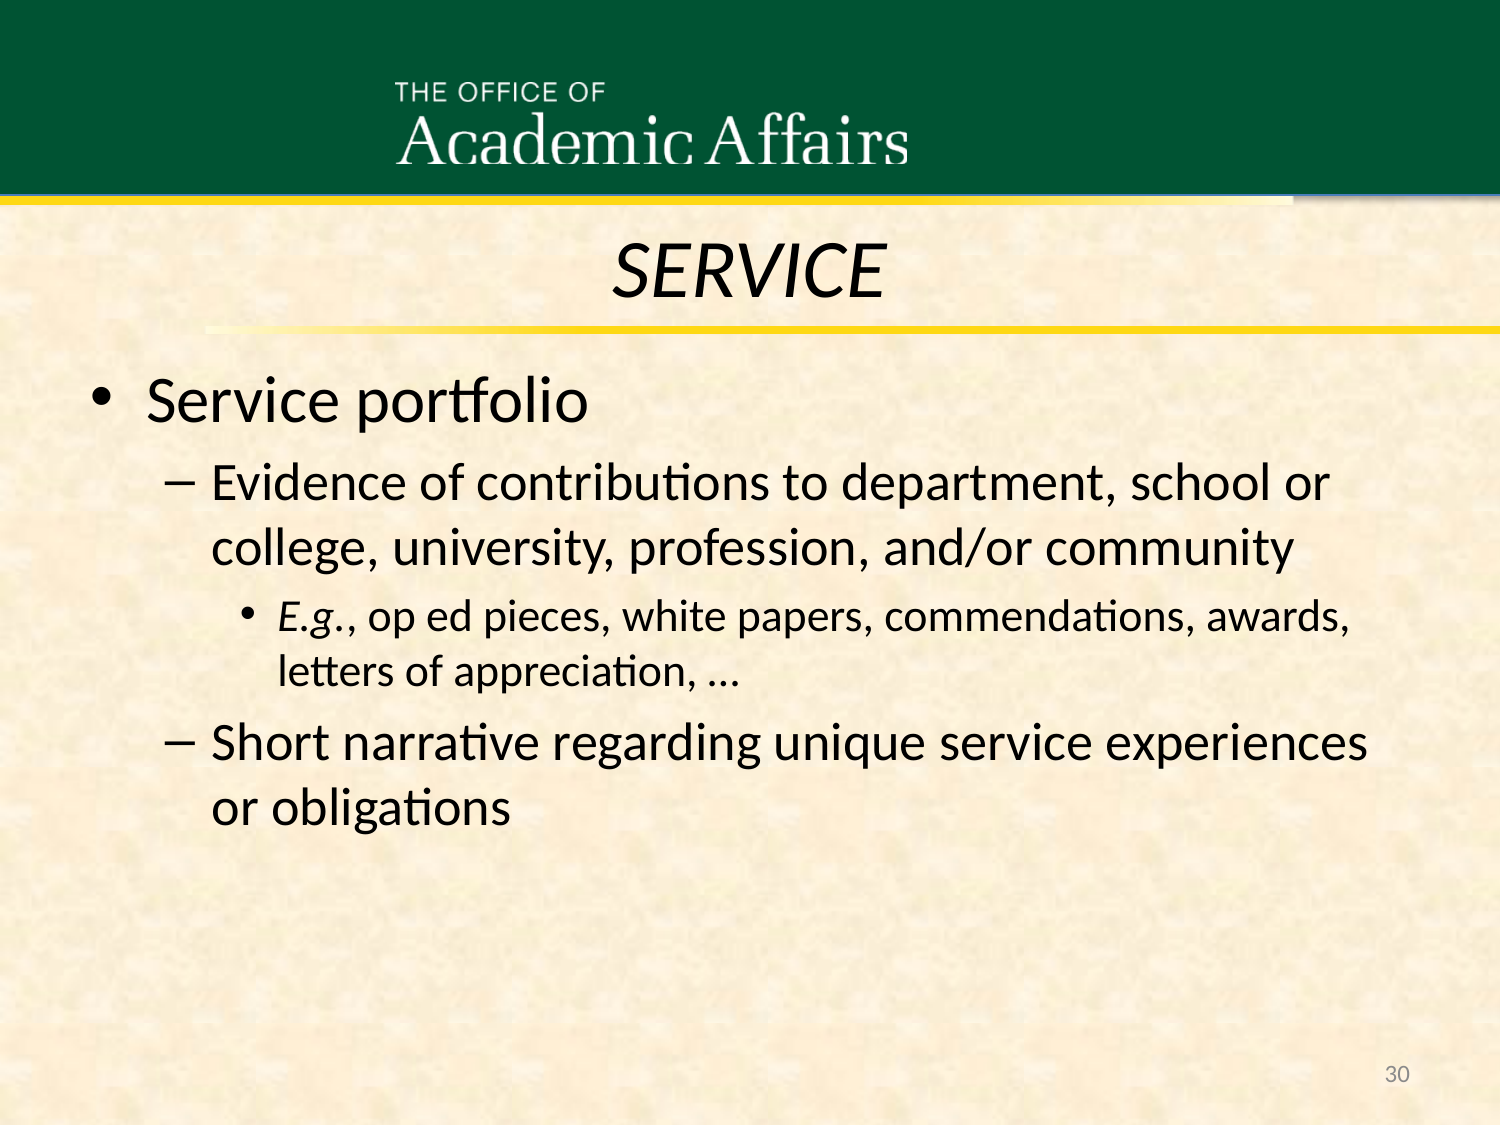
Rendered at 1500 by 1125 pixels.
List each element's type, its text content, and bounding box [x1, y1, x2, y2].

slide_number 30 [1074, 1042, 1425, 1103]
picture [0, 196, 1500, 1125]
list Service [75, 206, 1425, 316]
list Service portfolio Evidence of contributions to department, school or college, university, profession, and/or community E.g., op ed pieces, white papers, commendations, awards, letters of appreciation, … Short narrative regarding unique service experiences or obligations [75, 348, 1425, 991]
